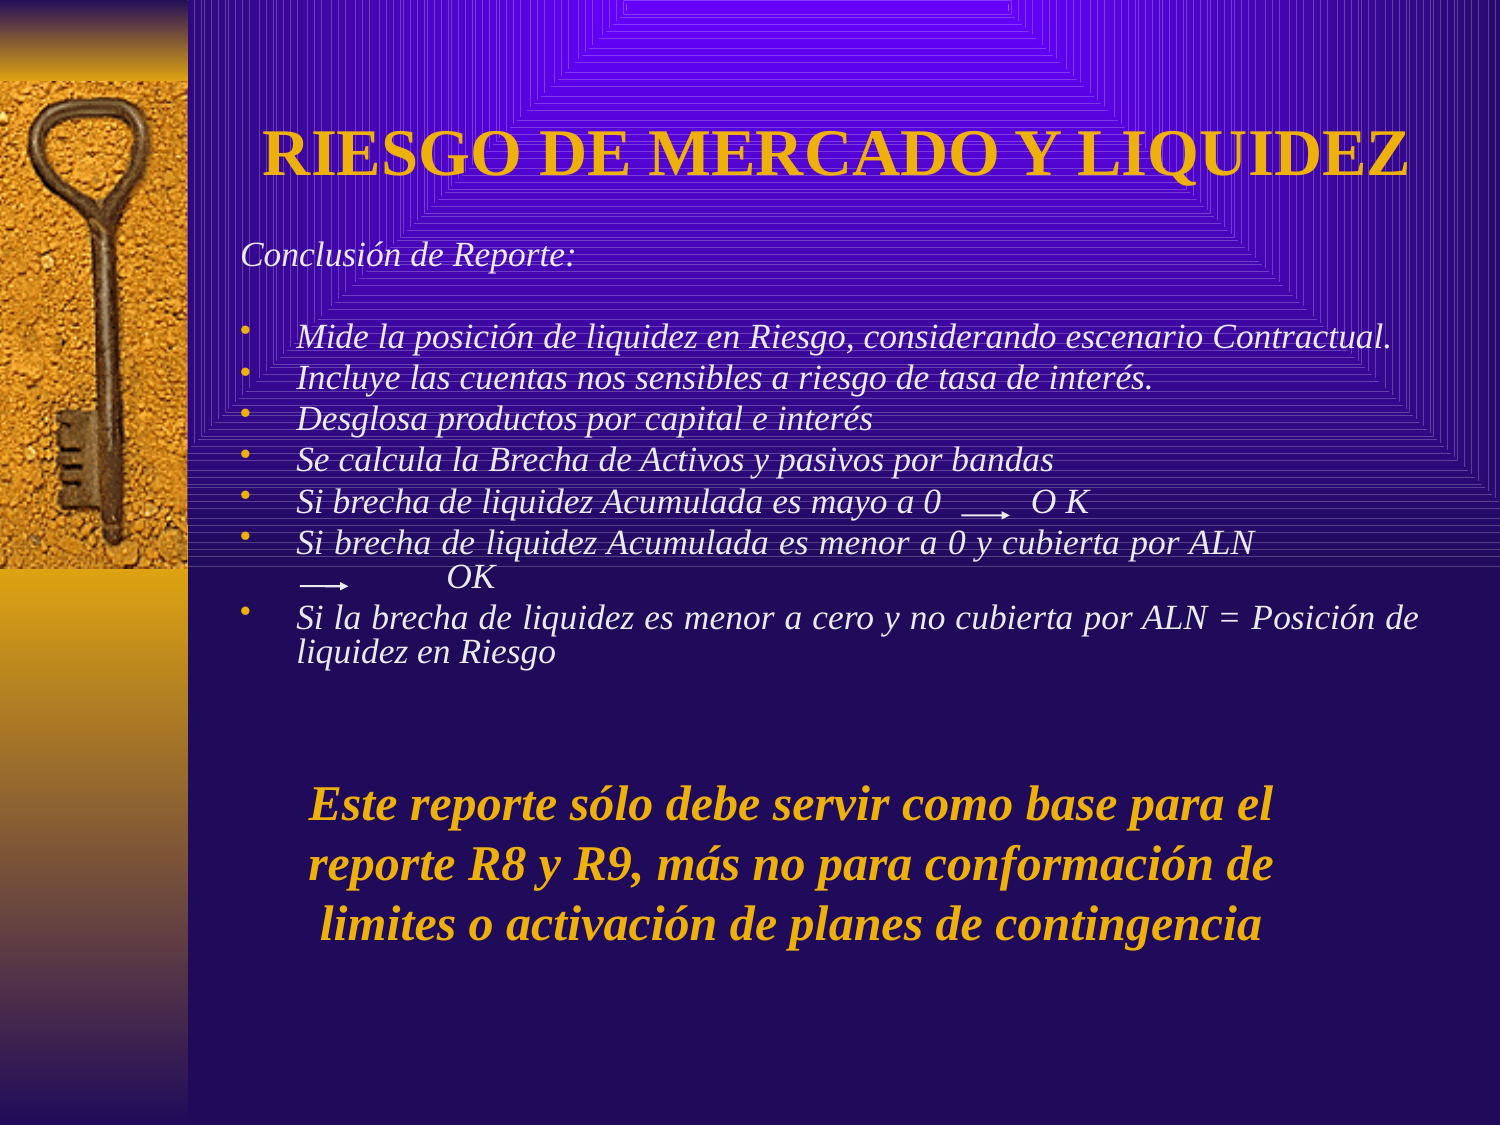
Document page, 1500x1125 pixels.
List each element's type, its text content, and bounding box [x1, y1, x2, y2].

title RIESGO DE MERCADO Y LIQUIDEZ [199, 49, 1476, 249]
text_box [962, 511, 1010, 520]
text_box [301, 582, 349, 591]
picture [0, 81, 188, 569]
list Conclusión de Reporte: Mide la posición de liquidez en Riesgo, considerando escenario Contractual. Incluye las cuentas nos sensibles a riesgo de tasa de interés. Desglosa productos por capital e interés Se calcula la Brecha de Activos y pasivos por bandas Si brecha de liquidez Acumulada es mayo a 0 O K Si brecha de liquidez Acumulada es menor a 0 y cubierta por ALN OK Si la brecha de liquidez es menor a cero y no cubierta por ALN = Posición de liquidez en Riesgo [224, 231, 1436, 776]
text_box Este reporte sólo debe servir como base para el reporte R8 y R9, más no para conformación de limites o activación de planes de contingencia [242, 763, 1341, 958]
